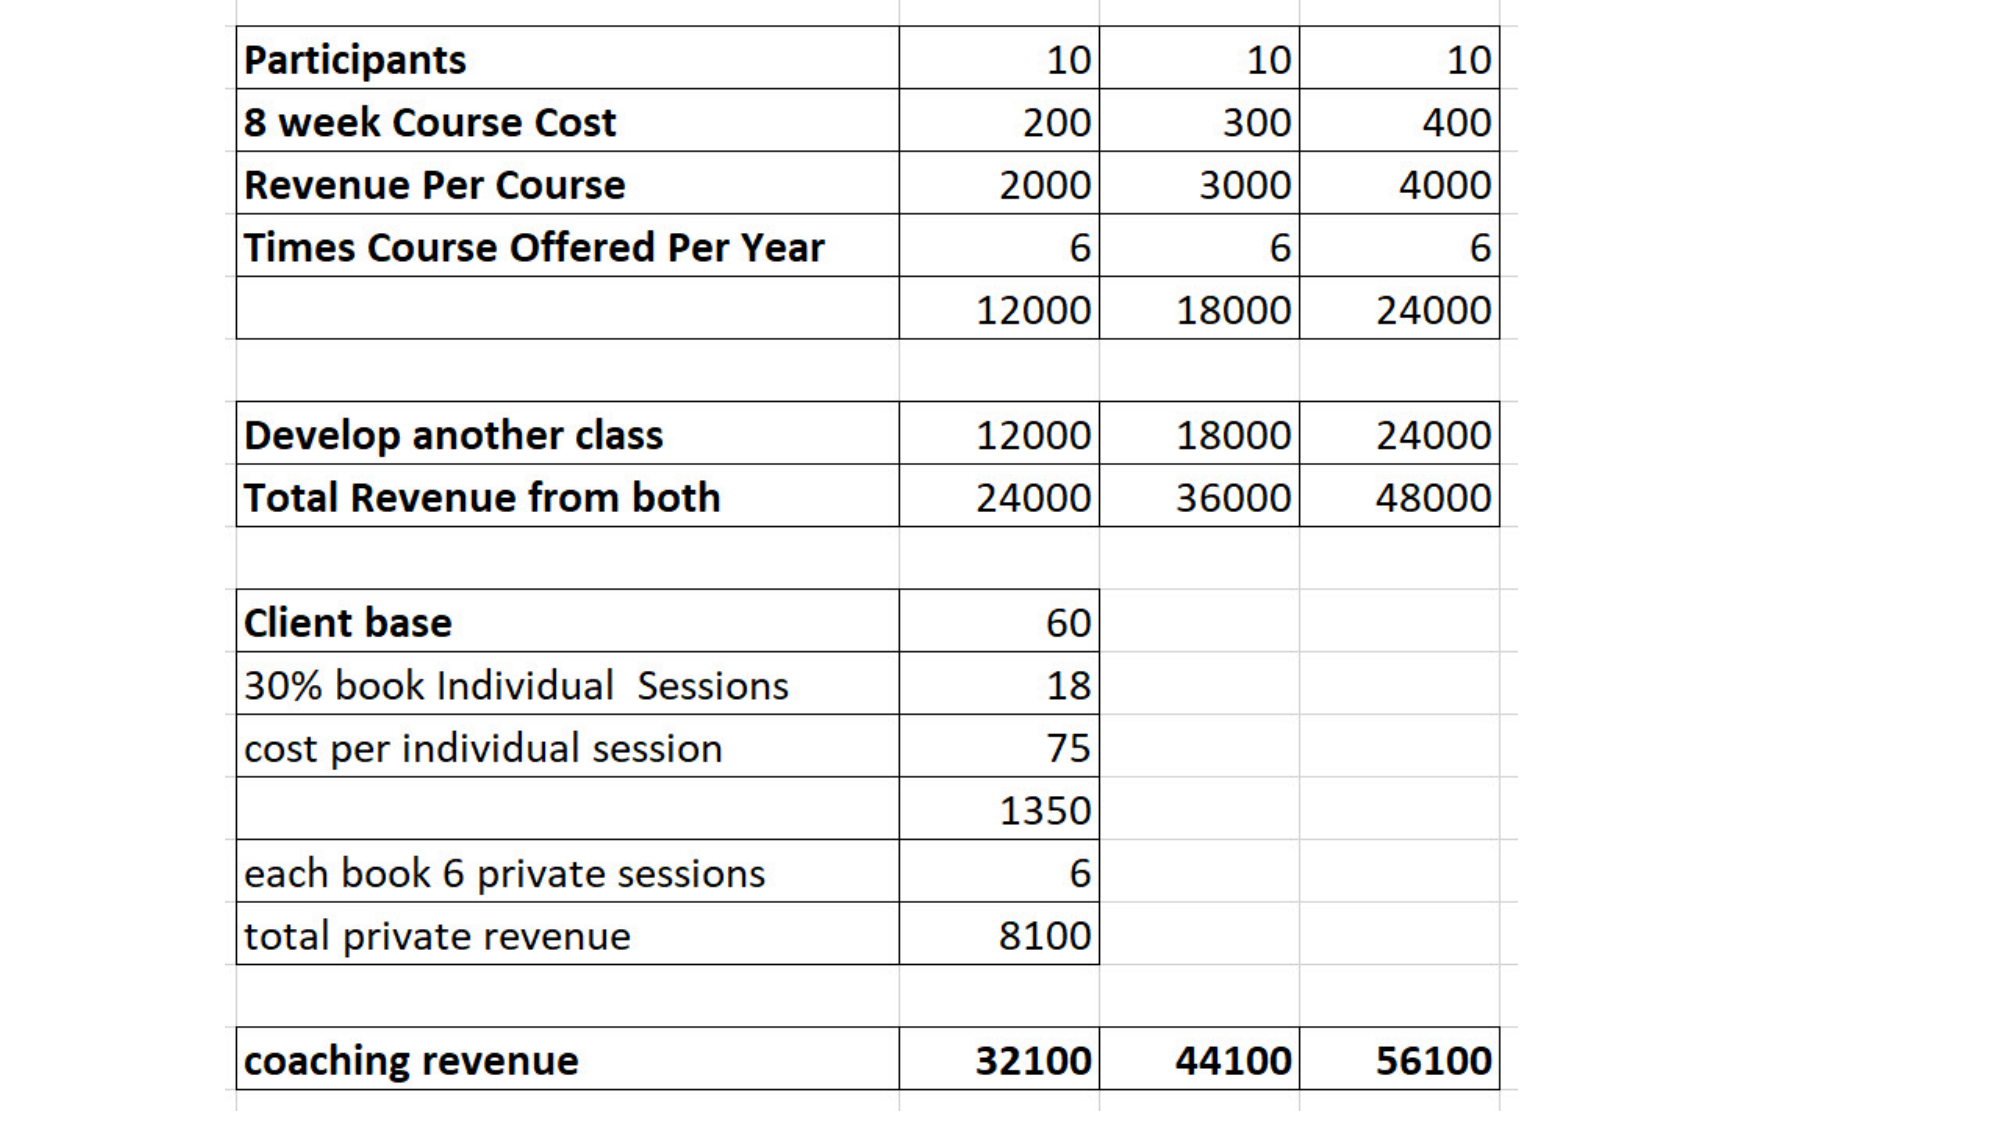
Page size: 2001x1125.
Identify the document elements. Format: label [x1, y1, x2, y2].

picture [225, 0, 1518, 1111]
